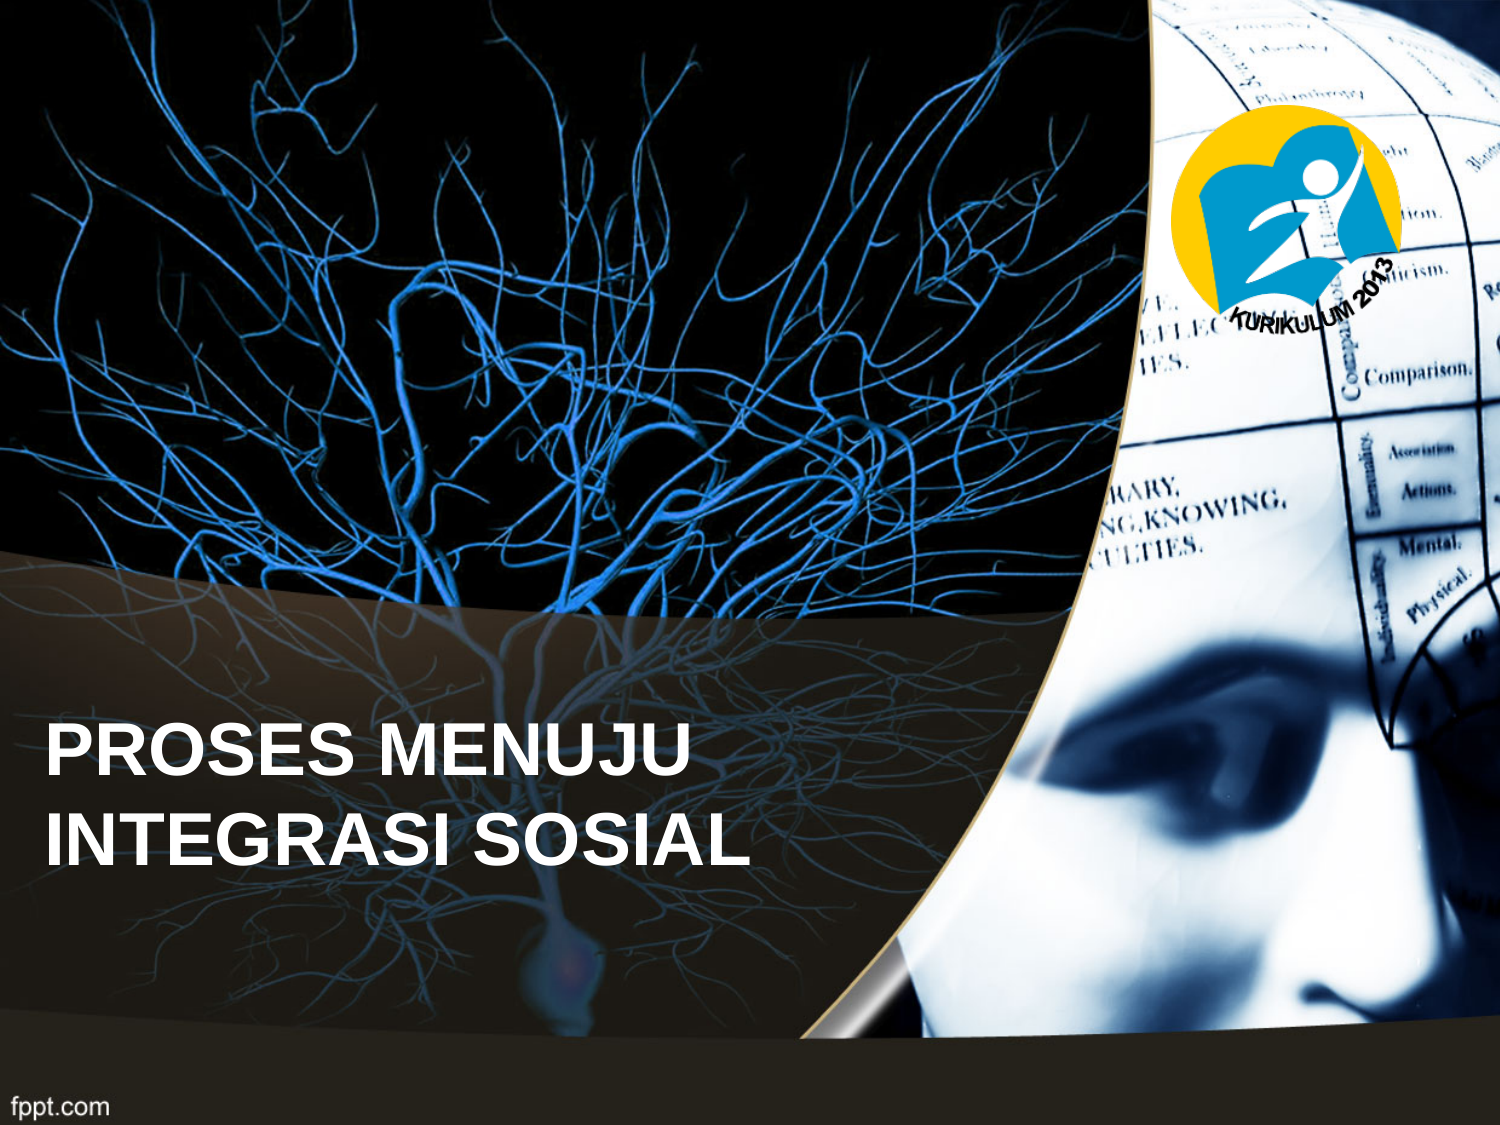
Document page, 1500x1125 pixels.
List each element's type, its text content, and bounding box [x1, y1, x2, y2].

title PROSES MENUJU INTEGRASI SOSIAL [29, 737, 926, 844]
picture [0, 0, 1500, 1125]
